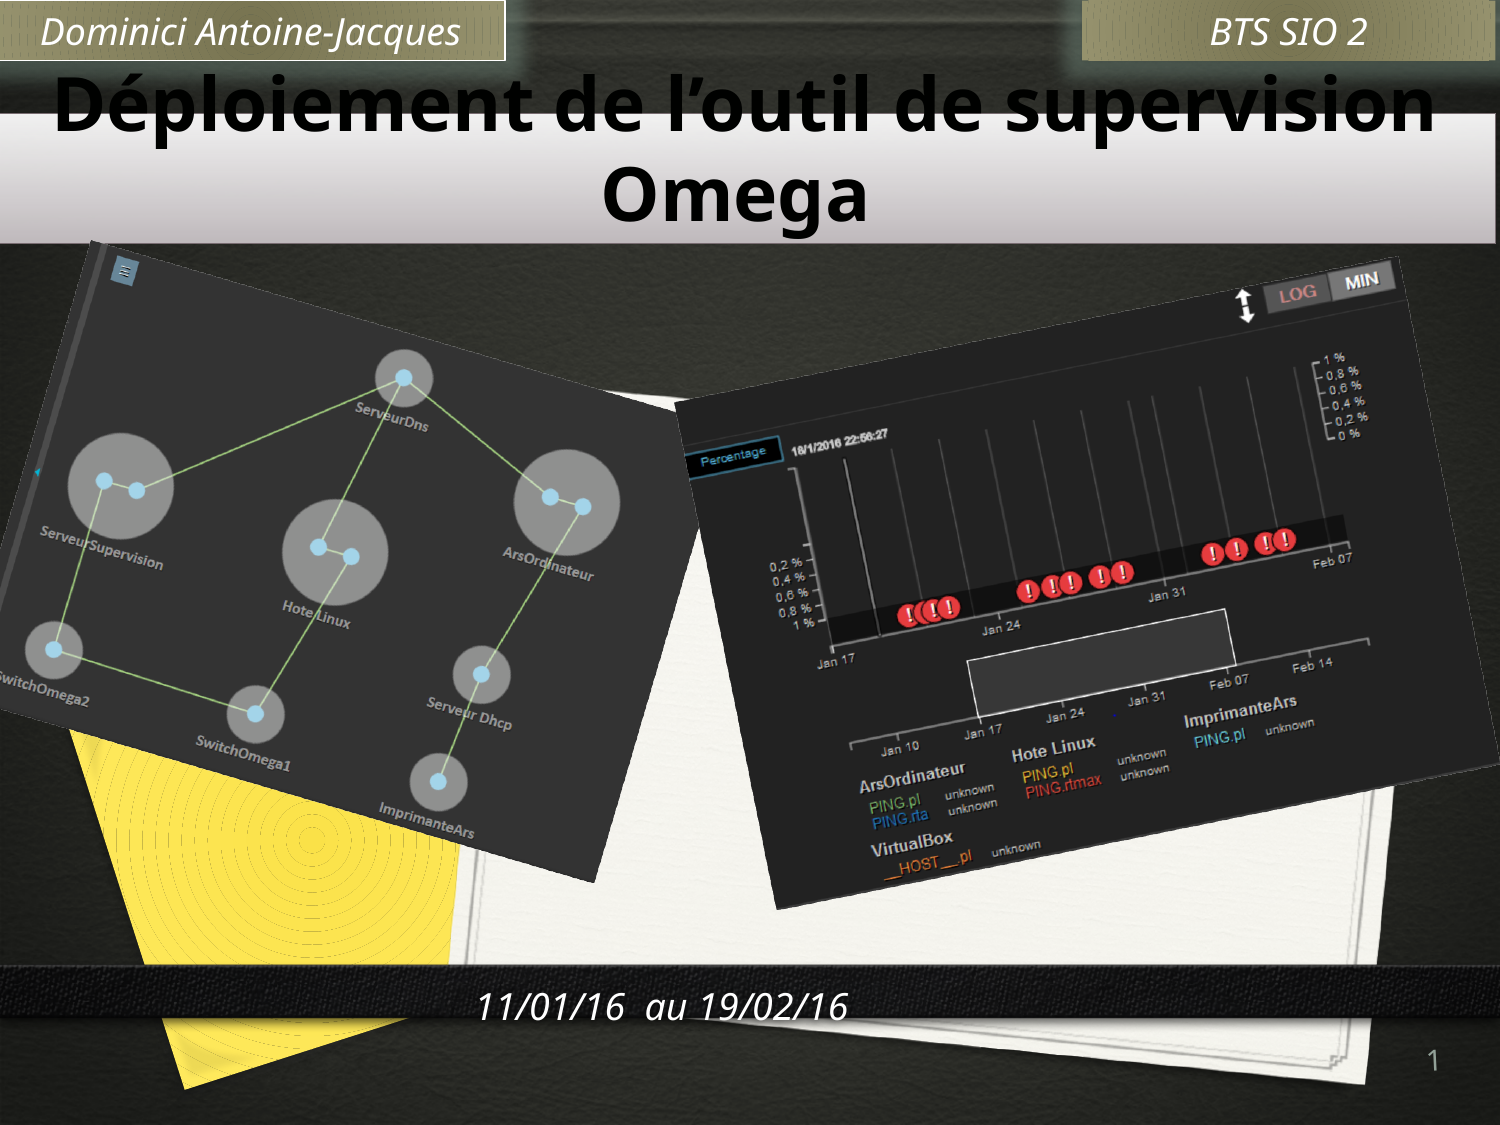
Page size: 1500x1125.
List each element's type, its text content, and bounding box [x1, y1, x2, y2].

slide_number 1 [1335, 1025, 1460, 1102]
text_box Dominici Antoine-Jacques [0, 0, 506, 61]
title Déploiement de l’outil de supervision Omega [0, 113, 1496, 244]
text_box BTS SIO 2 [1082, 0, 1496, 61]
picture [0, 241, 1500, 1098]
